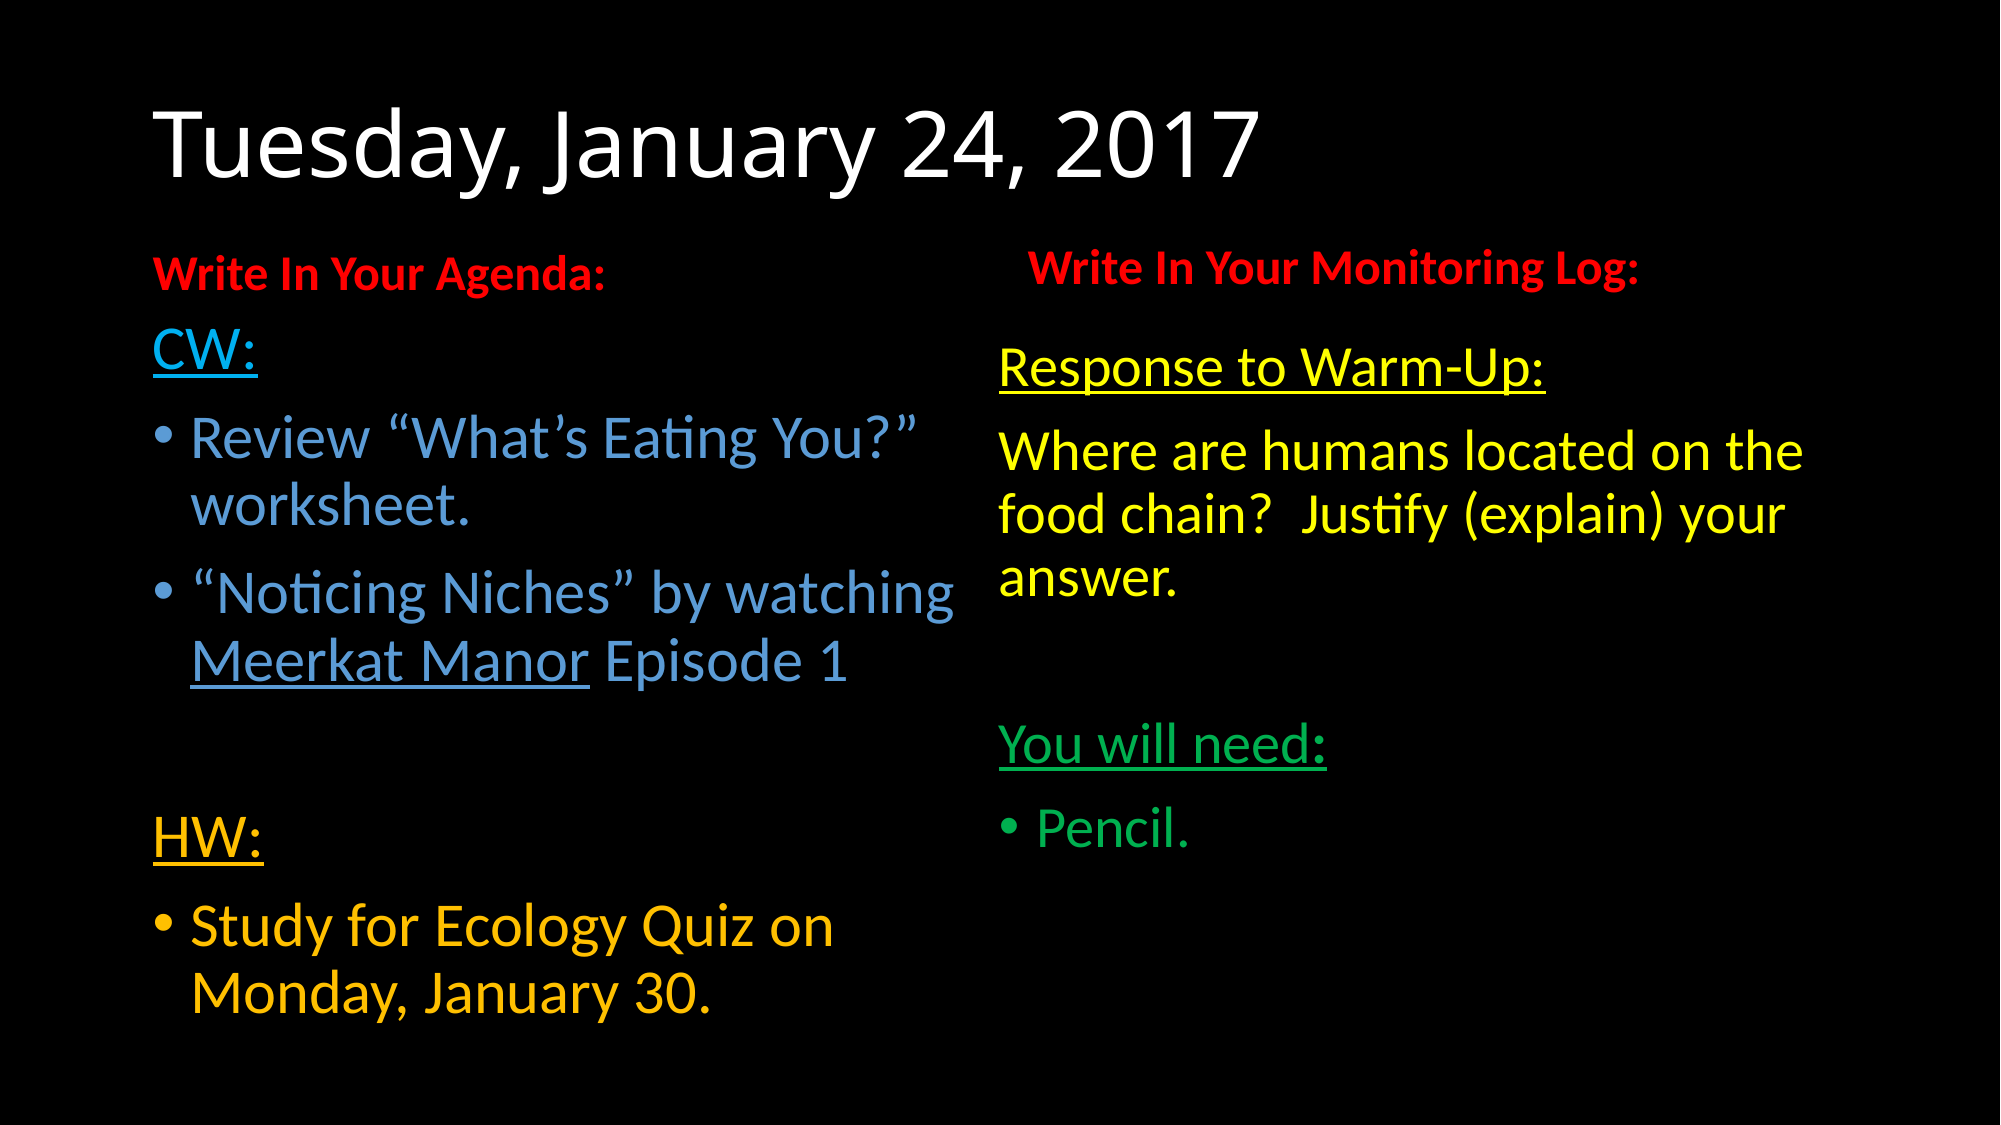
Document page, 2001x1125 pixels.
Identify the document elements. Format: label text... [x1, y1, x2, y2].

list Write In Your Monitoring Log: [1012, 221, 1863, 303]
list Response to Warm-Up: Where are humans located on the food chain? Justify (explain) your answer. You will need: Pencil. [983, 329, 1932, 1125]
title Tuesday, January 24, 2017 [137, 59, 1863, 237]
list CW: Review “What’s Eating You?” worksheet. “Noticing Niches” by watching Meerkat Manor Episode 1 HW: Study for Ecology Quiz on Monday, January 30. [137, 308, 984, 1066]
list Write In Your Agenda: [137, 215, 984, 308]
